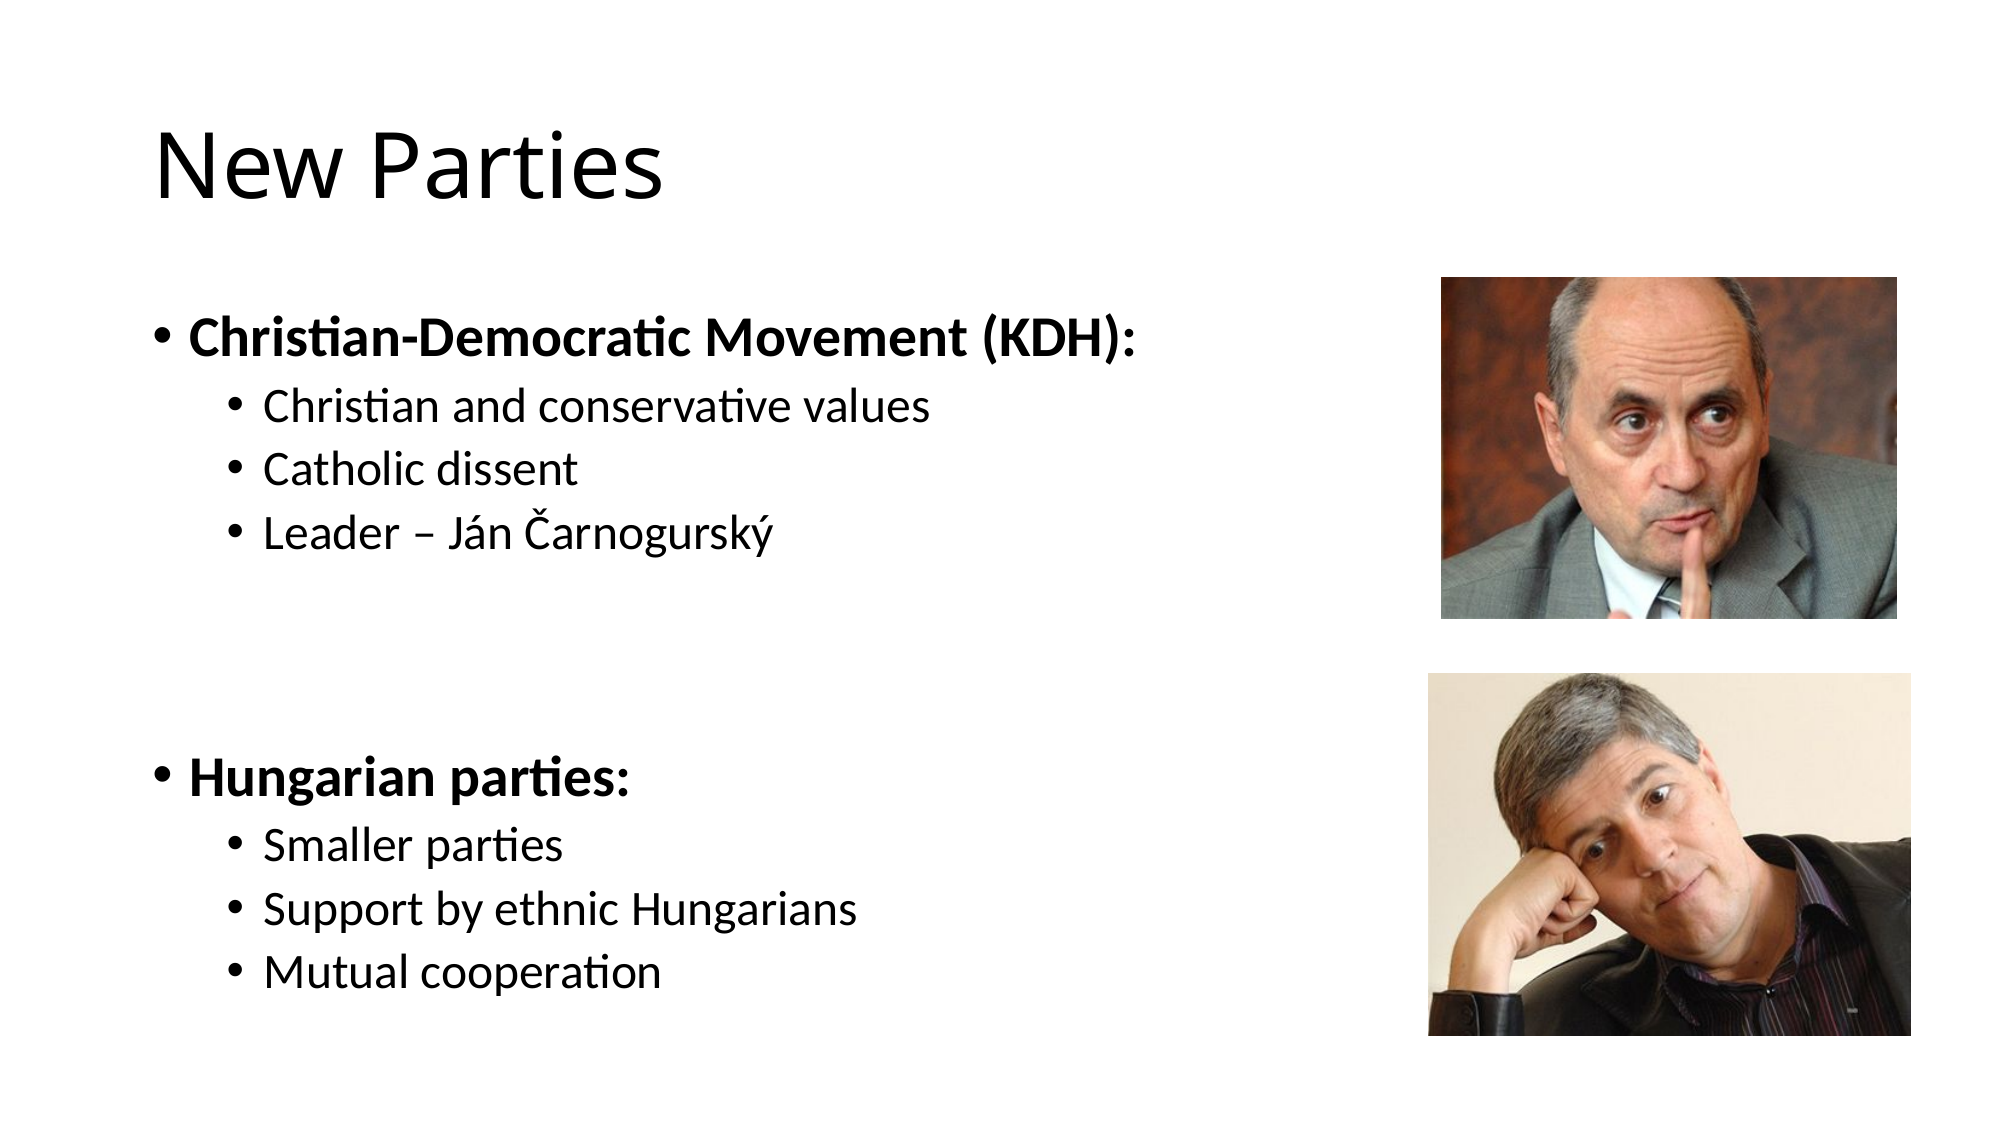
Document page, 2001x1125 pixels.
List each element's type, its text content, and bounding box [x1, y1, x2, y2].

picture [1428, 673, 1911, 1036]
list Christian-Democratic Movement (KDH): Christian and conservative values Catholic dissent Leader – Ján Čarnogurský Hungarian parties: Smaller parties Support by ethnic Hungarians Mutual cooperation [137, 299, 1863, 1014]
picture [1441, 277, 1897, 619]
title New Parties [137, 59, 1863, 278]
